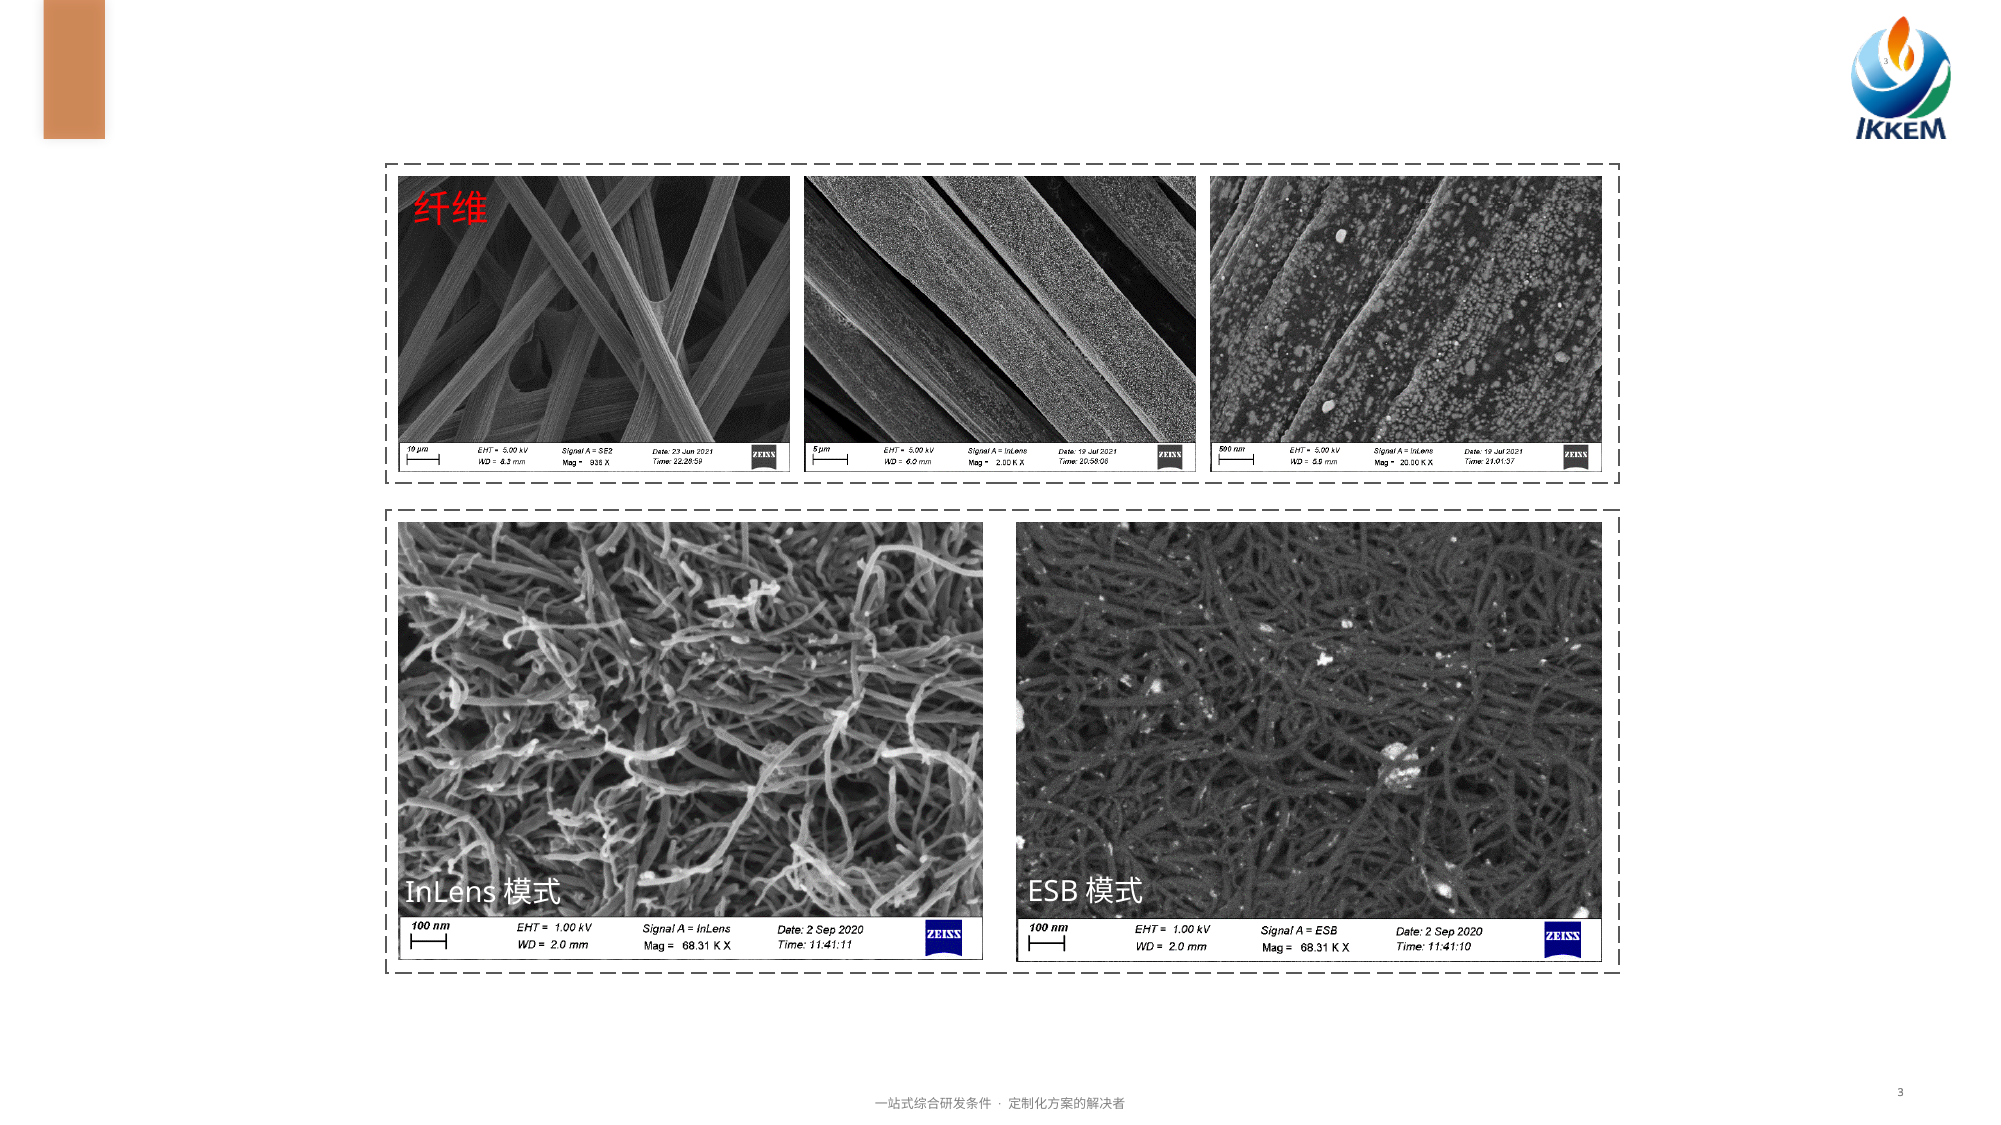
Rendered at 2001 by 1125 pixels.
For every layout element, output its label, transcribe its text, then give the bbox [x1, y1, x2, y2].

text_box [385, 509, 1620, 974]
text_box [385, 163, 1620, 484]
text_box InLens模式 [390, 866, 398, 916]
picture [1210, 176, 1602, 472]
picture [804, 176, 1196, 472]
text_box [398, 522, 1602, 962]
picture [1851, 16, 1951, 139]
picture [398, 176, 790, 472]
